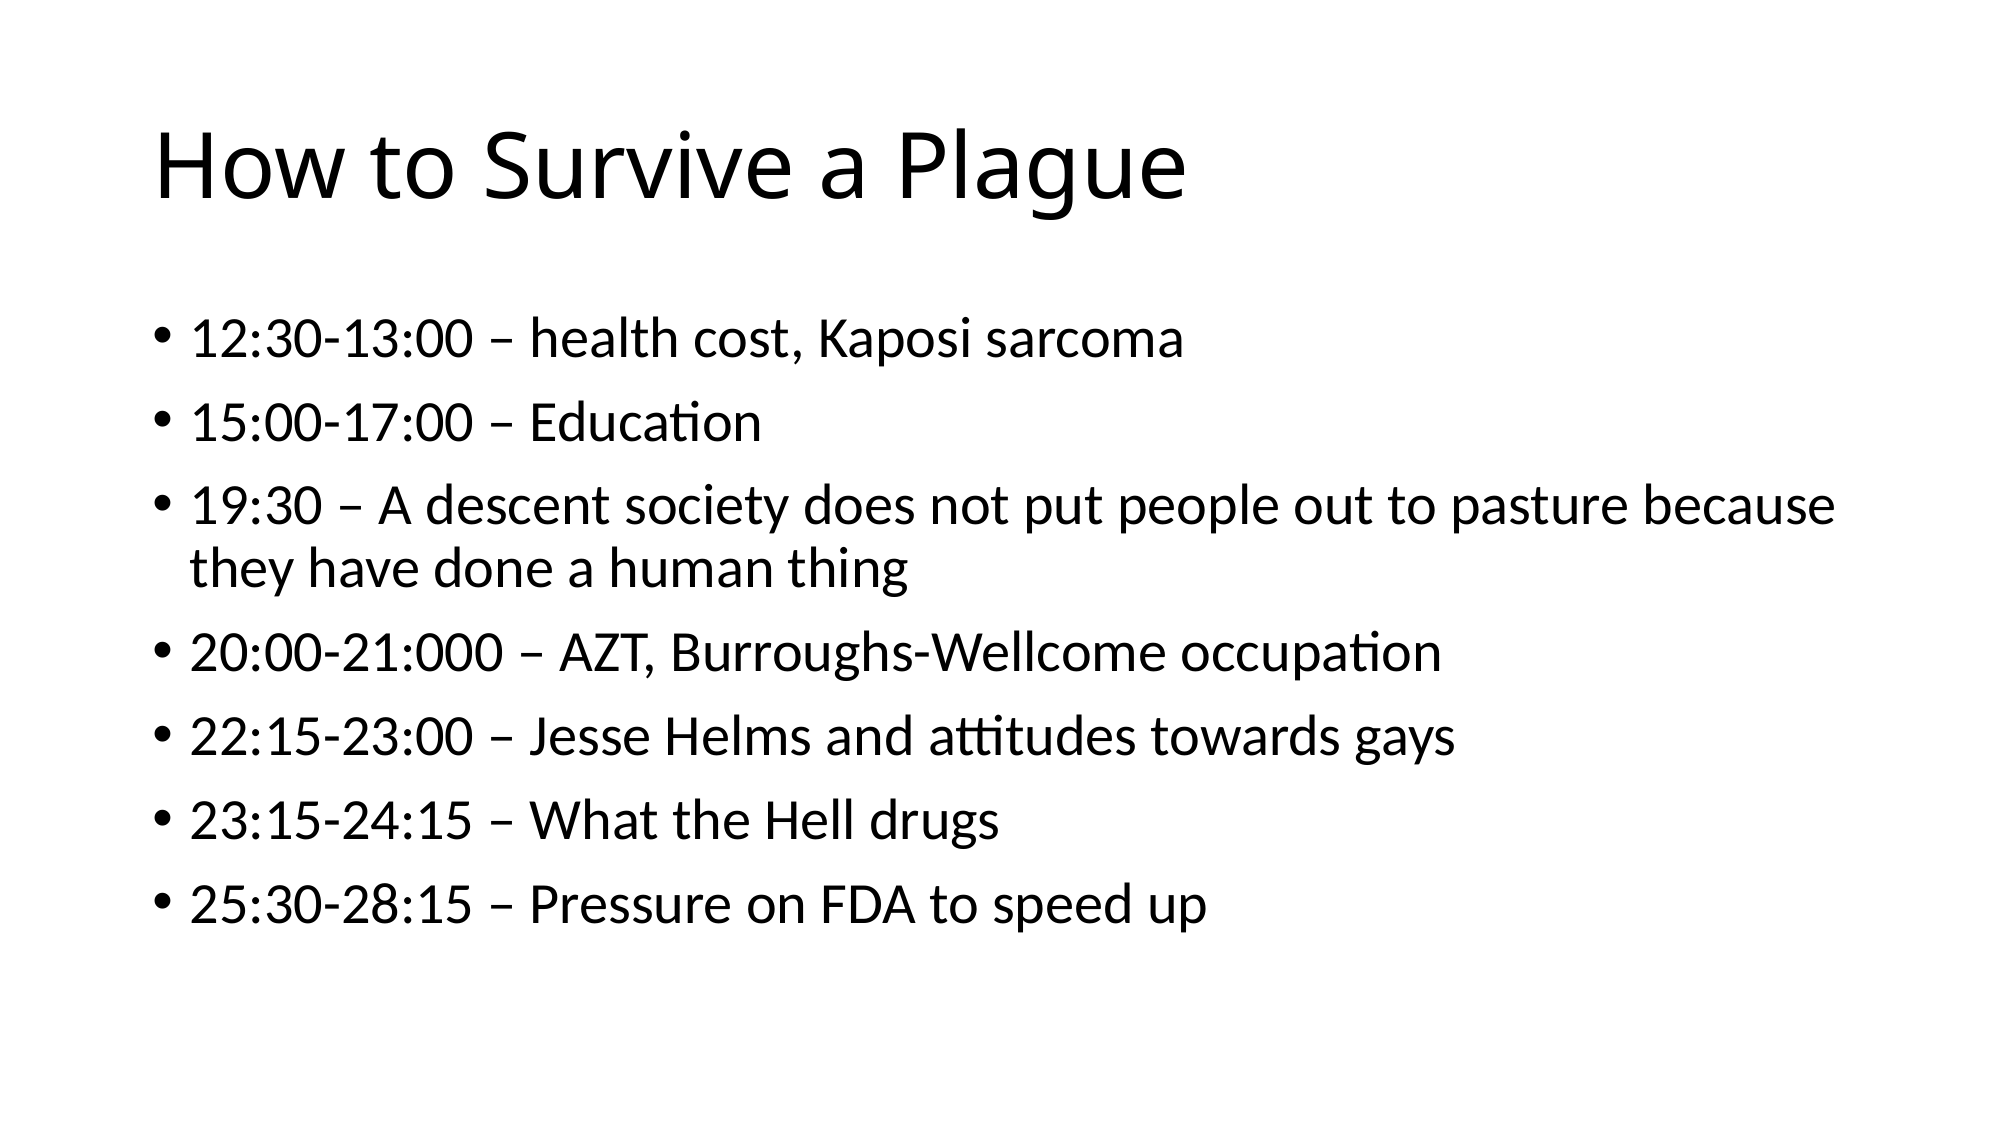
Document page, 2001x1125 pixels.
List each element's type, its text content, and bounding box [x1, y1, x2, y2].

title How to Survive a Plague [137, 59, 1863, 278]
list 12:30-13:00 – health cost, Kaposi sarcoma 15:00-17:00 – Education 19:30 – A descent society does not put people out to pasture because they have done a human thing 20:00-21:000 – AZT, Burroughs-Wellcome occupation 22:15-23:00 – Jesse Helms and attitudes towards gays 23:15-24:15 – What the Hell drugs 25:30-28:15 – Pressure on FDA to speed up [137, 299, 1863, 1014]
